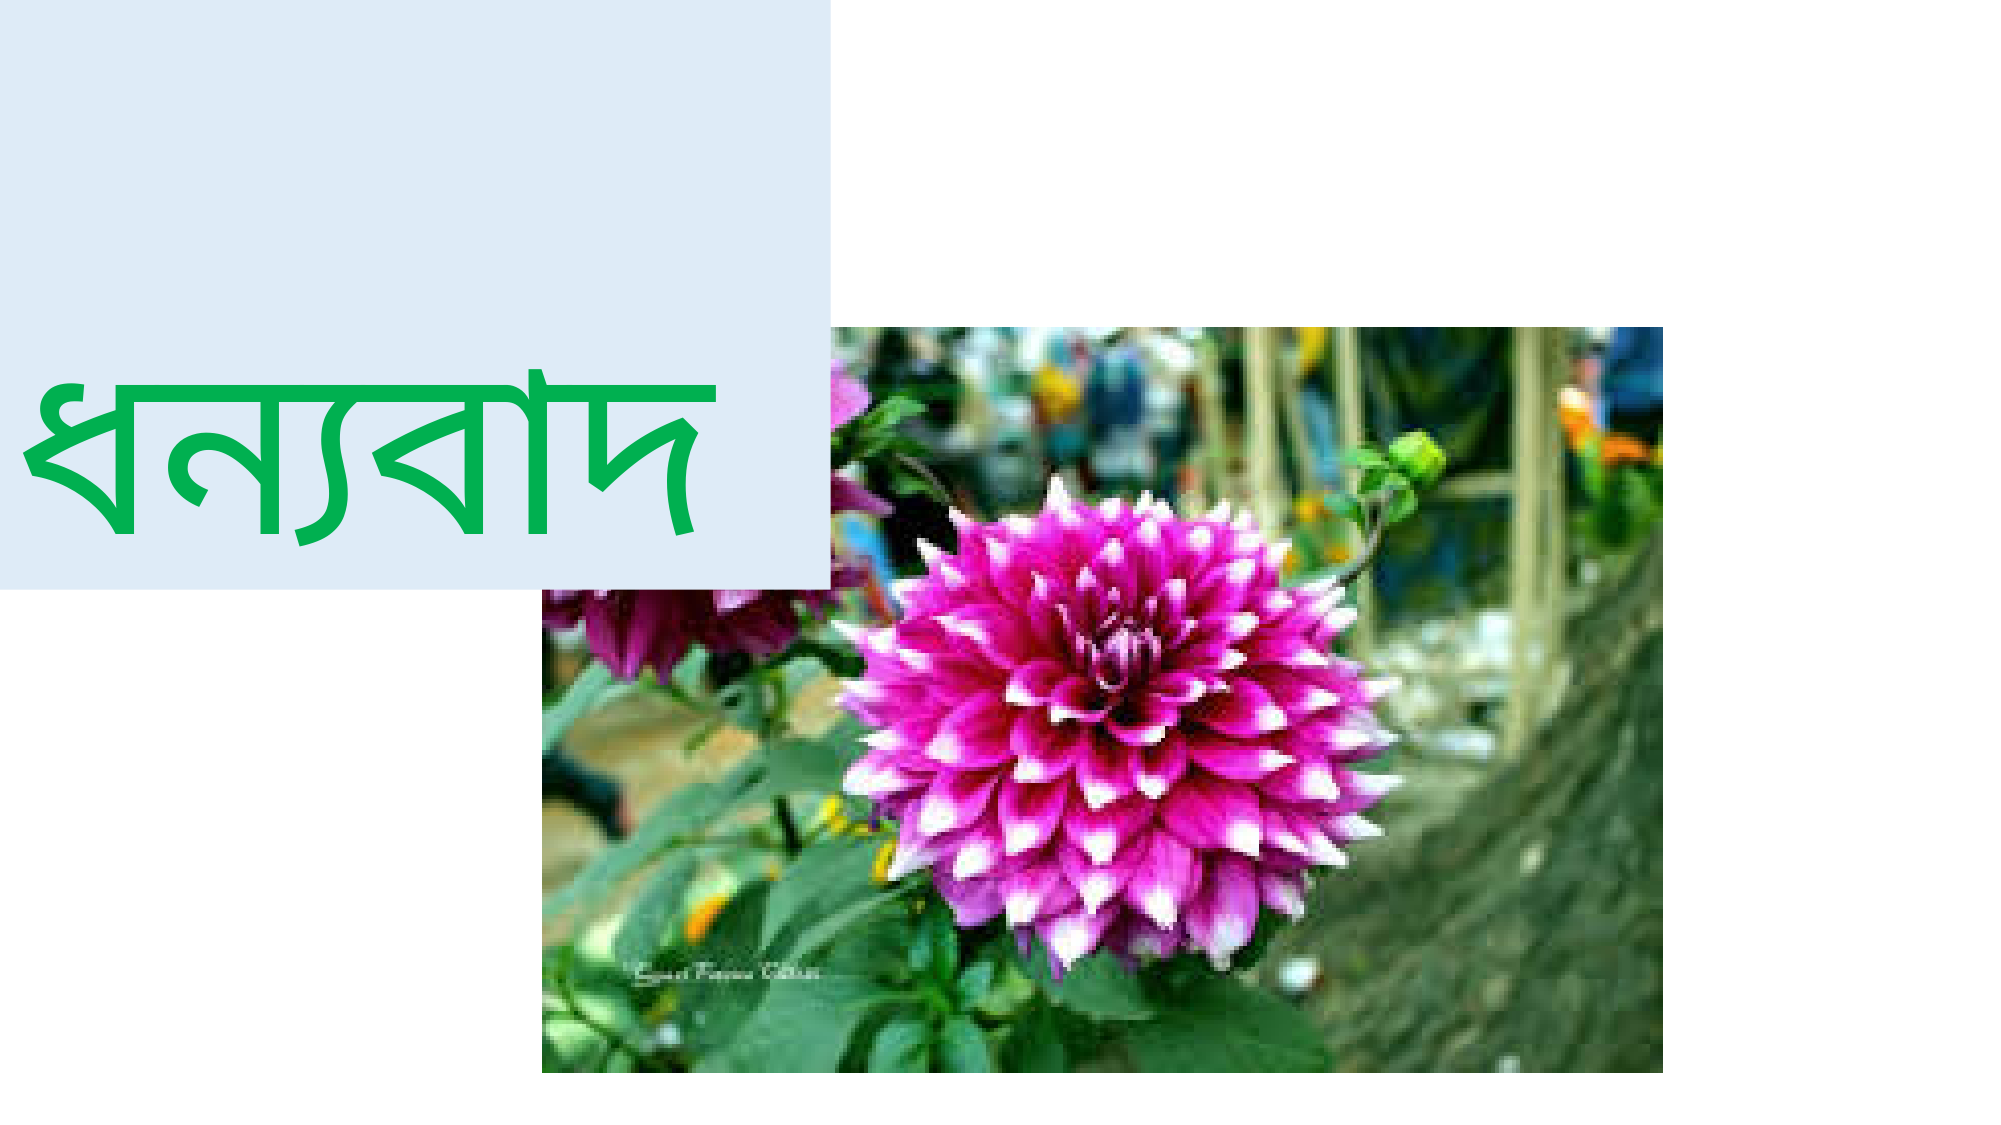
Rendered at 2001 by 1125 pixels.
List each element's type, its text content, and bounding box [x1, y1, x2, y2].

text_box ধন্যবাদ [0, 0, 831, 590]
picture [542, 327, 1663, 1073]
